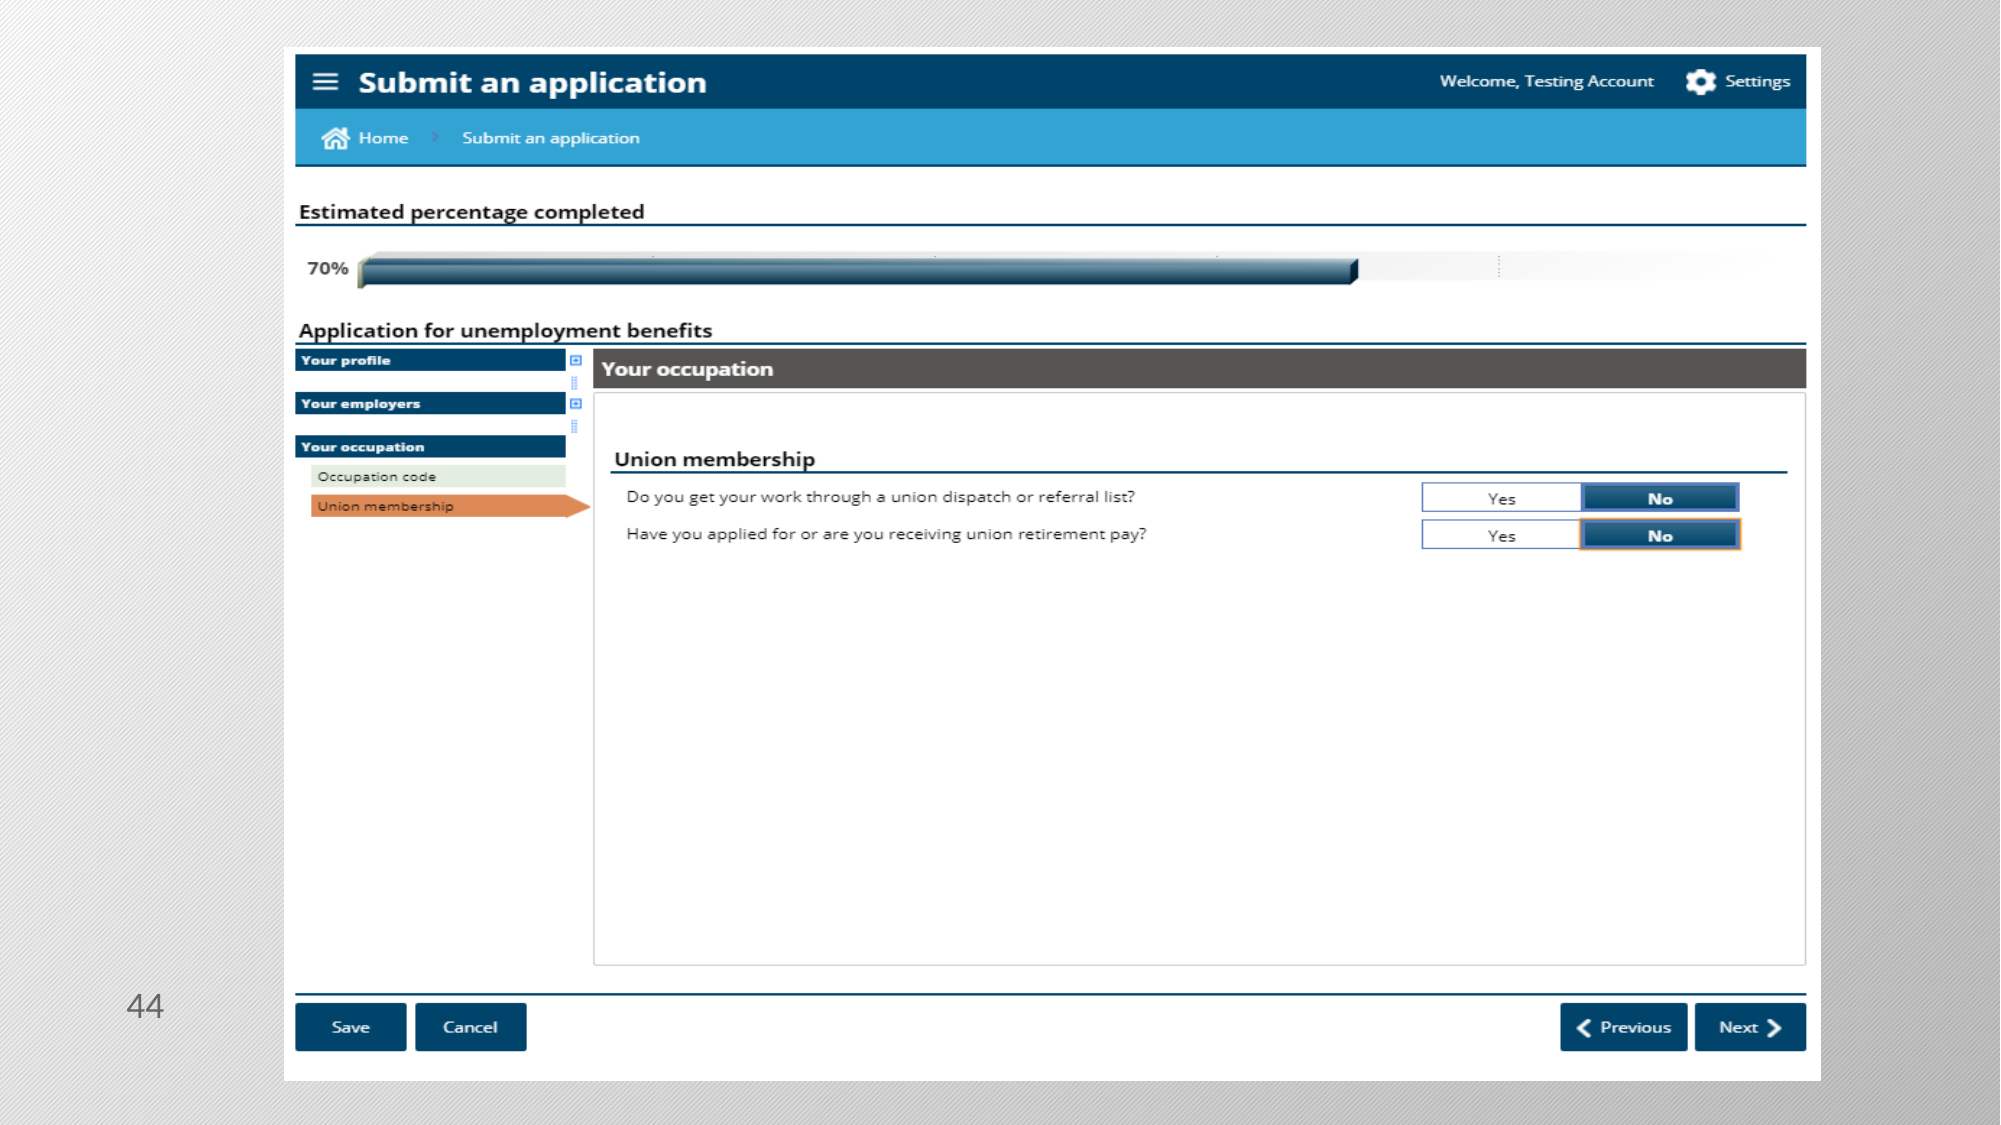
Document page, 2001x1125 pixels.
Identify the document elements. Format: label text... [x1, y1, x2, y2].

picture [284, 47, 1821, 1081]
slide_number 44 [111, 973, 219, 1035]
